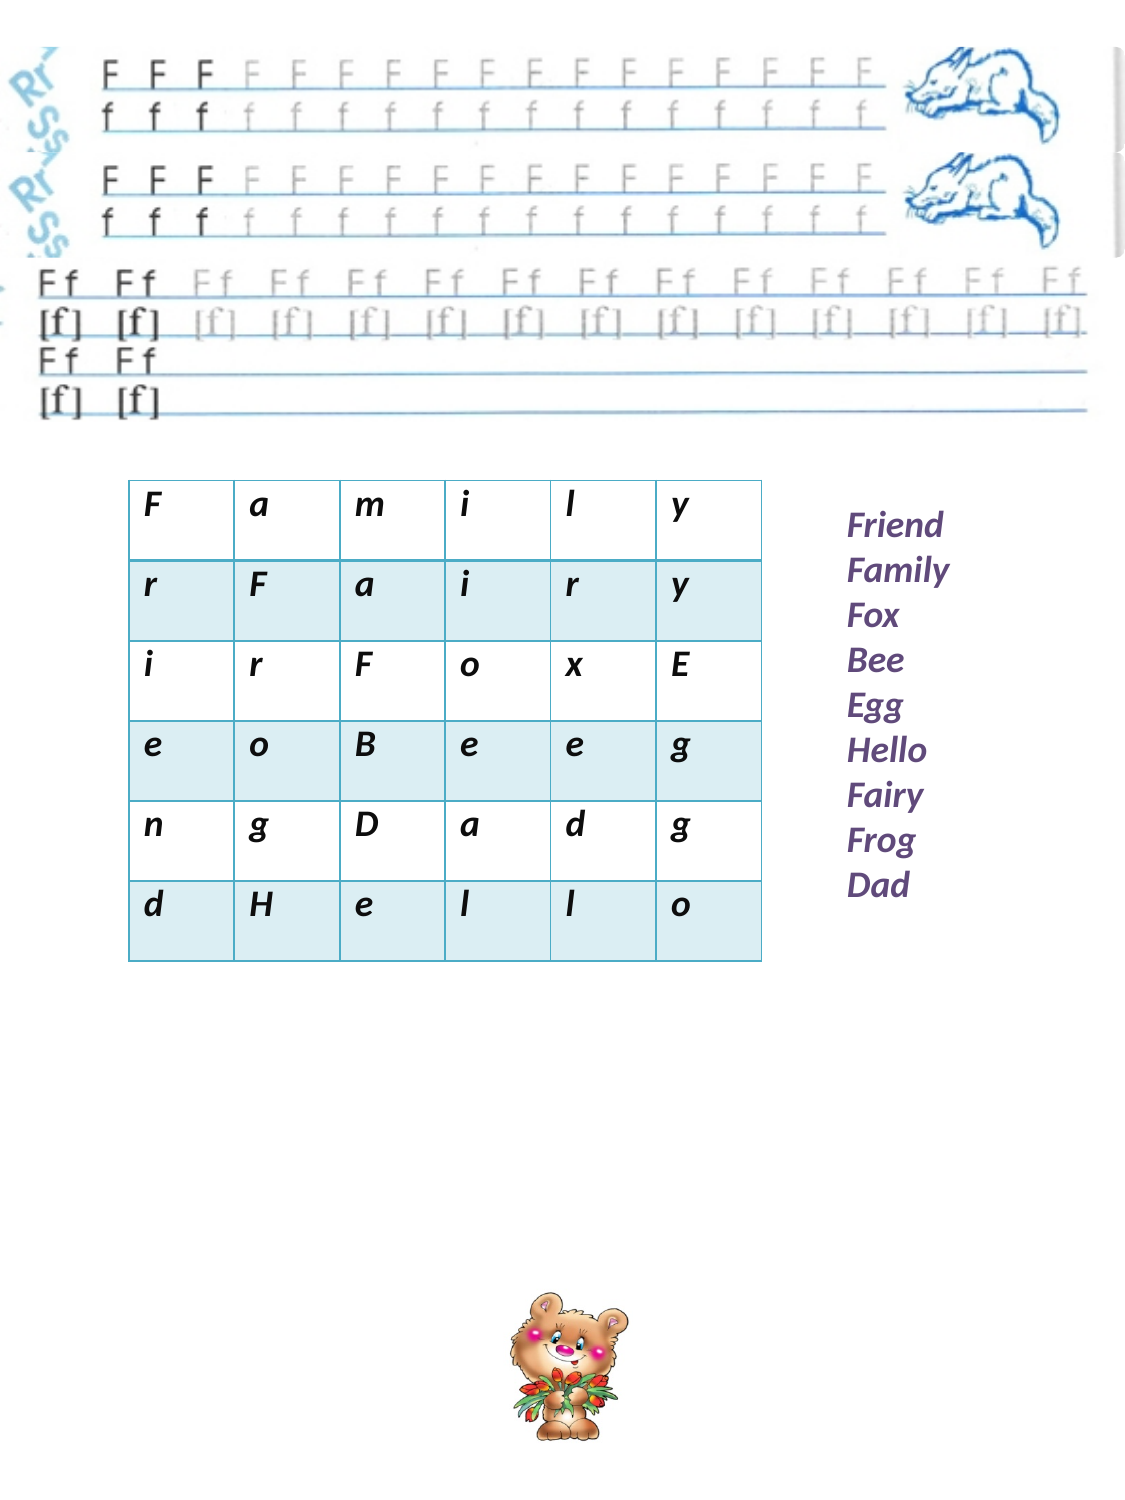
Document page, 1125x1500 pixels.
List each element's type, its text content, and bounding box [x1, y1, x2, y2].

table_cell H [235, 882, 339, 960]
table_cell d [130, 882, 233, 960]
table_cell D [341, 802, 444, 880]
table_cell o [446, 642, 550, 720]
table_cell i [446, 562, 550, 640]
table_cell i [130, 642, 233, 720]
table_cell d [551, 802, 655, 880]
table_cell E [657, 642, 761, 720]
table_cell l [551, 882, 655, 960]
table_cell o [235, 722, 339, 800]
table_cell o [657, 882, 761, 960]
table_cell g [657, 802, 761, 880]
table_cell g [235, 802, 339, 880]
table_cell F [235, 562, 339, 640]
table_cell e [551, 722, 655, 800]
picture [0, 46, 1125, 423]
table_cell e [341, 882, 444, 960]
table_cell g [657, 722, 761, 800]
table_cell a [341, 562, 444, 640]
table_header m [341, 481, 444, 559]
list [503, 1288, 634, 1446]
table_cell e [130, 722, 233, 800]
text_box Friend Family Fox Bee Egg Hello Fairy Frog Dad [832, 492, 1067, 957]
table_cell x [551, 642, 655, 720]
table_cell r [235, 642, 339, 720]
table_cell y [657, 562, 761, 640]
table_cell l [446, 882, 550, 960]
table_cell a [446, 802, 550, 880]
table_header y [657, 481, 761, 559]
table_cell n [130, 802, 233, 880]
table_cell F [341, 642, 444, 720]
table_cell B [341, 722, 444, 800]
table_cell r [551, 562, 655, 640]
table_header F [130, 481, 233, 559]
table_header a [235, 481, 339, 559]
table_cell e [446, 722, 550, 800]
table_cell r [130, 562, 233, 640]
table_header i [446, 481, 550, 559]
table_header l [551, 481, 655, 559]
